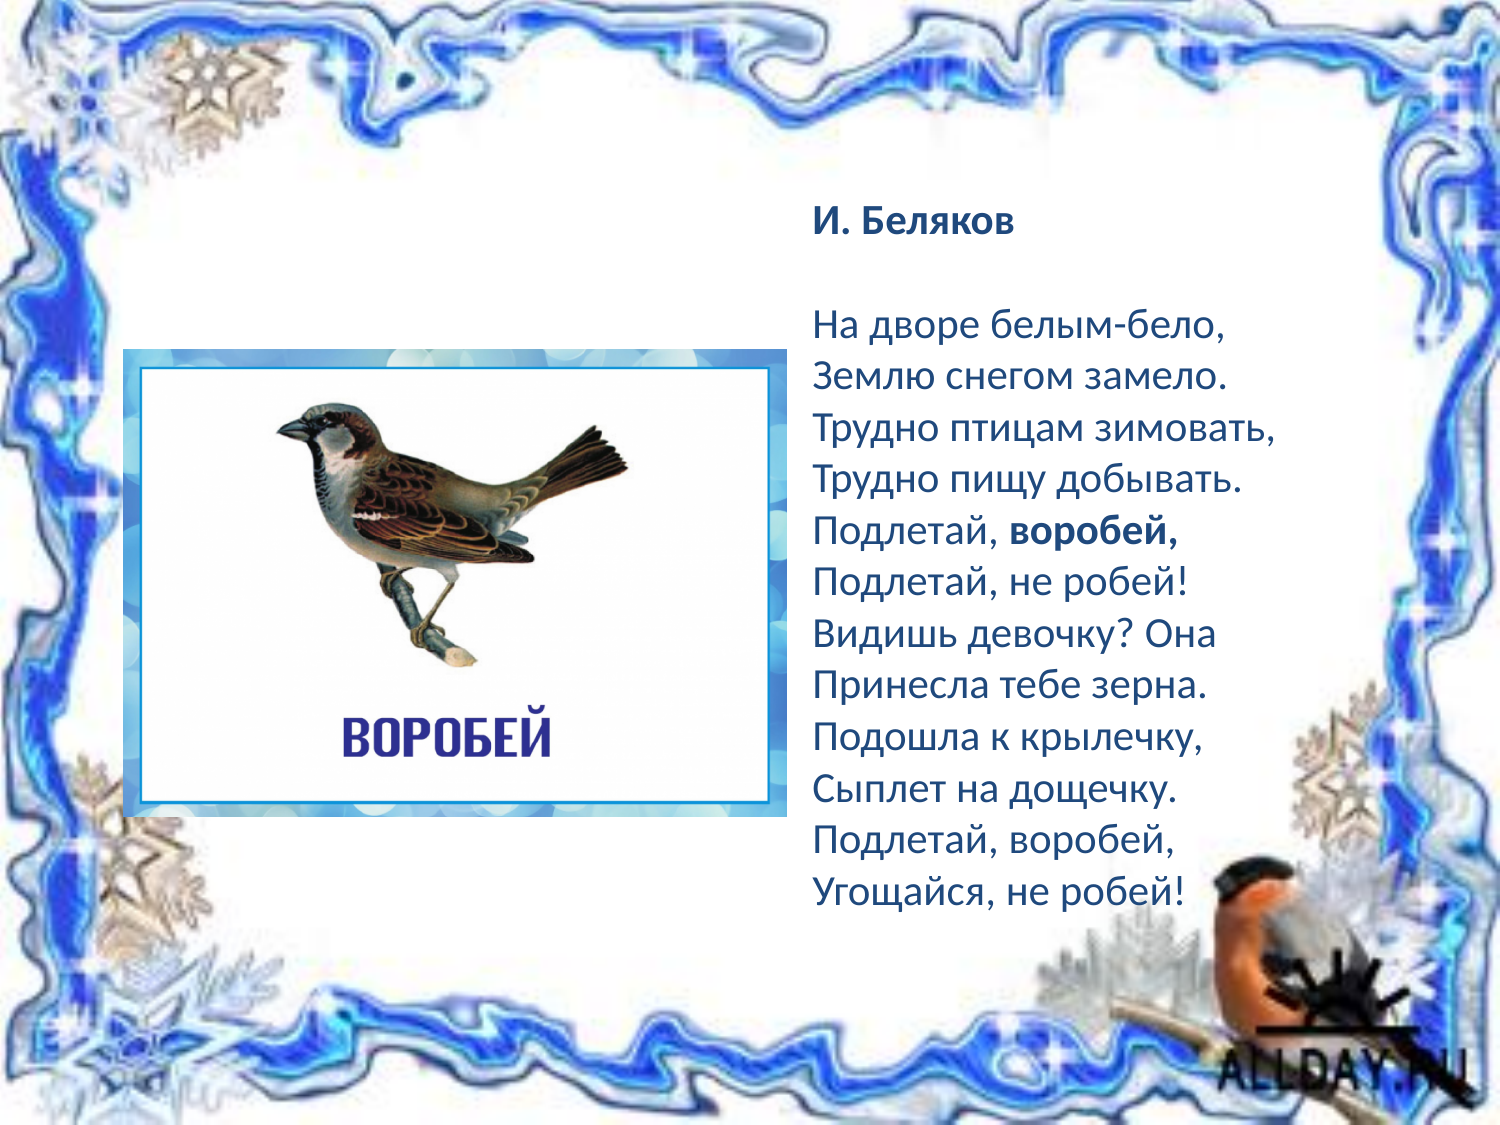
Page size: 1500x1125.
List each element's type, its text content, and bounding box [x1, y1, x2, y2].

picture [0, 0, 1500, 1125]
list И. Беляков На дворе белым-бело, Землю снегом замело. Трудно птицам зимовать, Трудно пищу добывать. Подлетай, воробей, Подлетай, не робей! Видишь девочку? Она Принесла тебе зерна. Подошла к крылечку, Сыплет на дощечку. Подлетай, воробей, Угощайся, не робей! [797, 184, 1414, 927]
title [1009, 78, 1425, 233]
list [123, 349, 787, 817]
